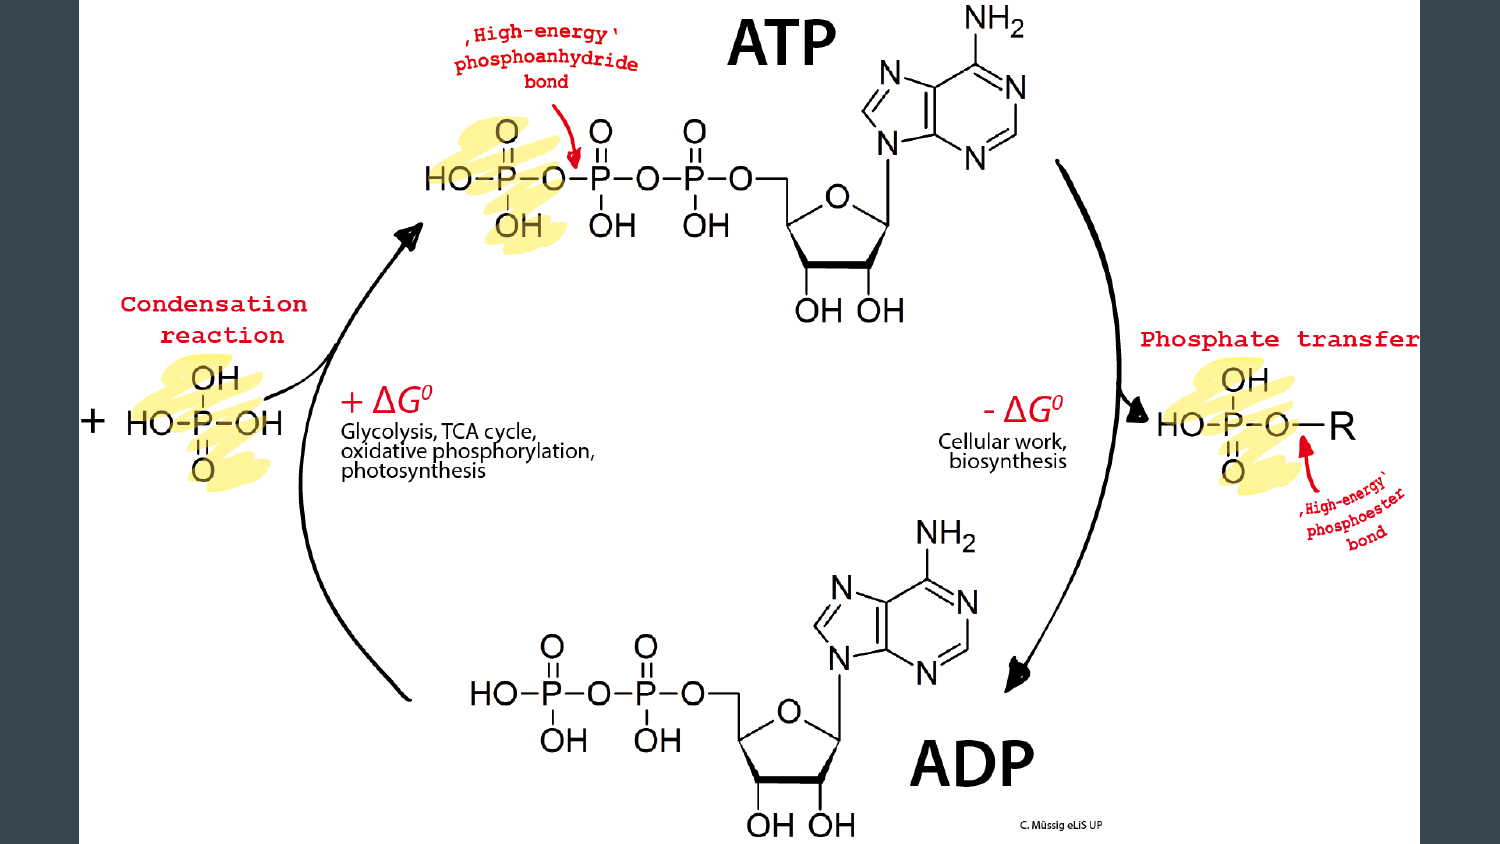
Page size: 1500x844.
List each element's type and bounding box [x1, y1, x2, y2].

picture [79, 0, 1421, 844]
